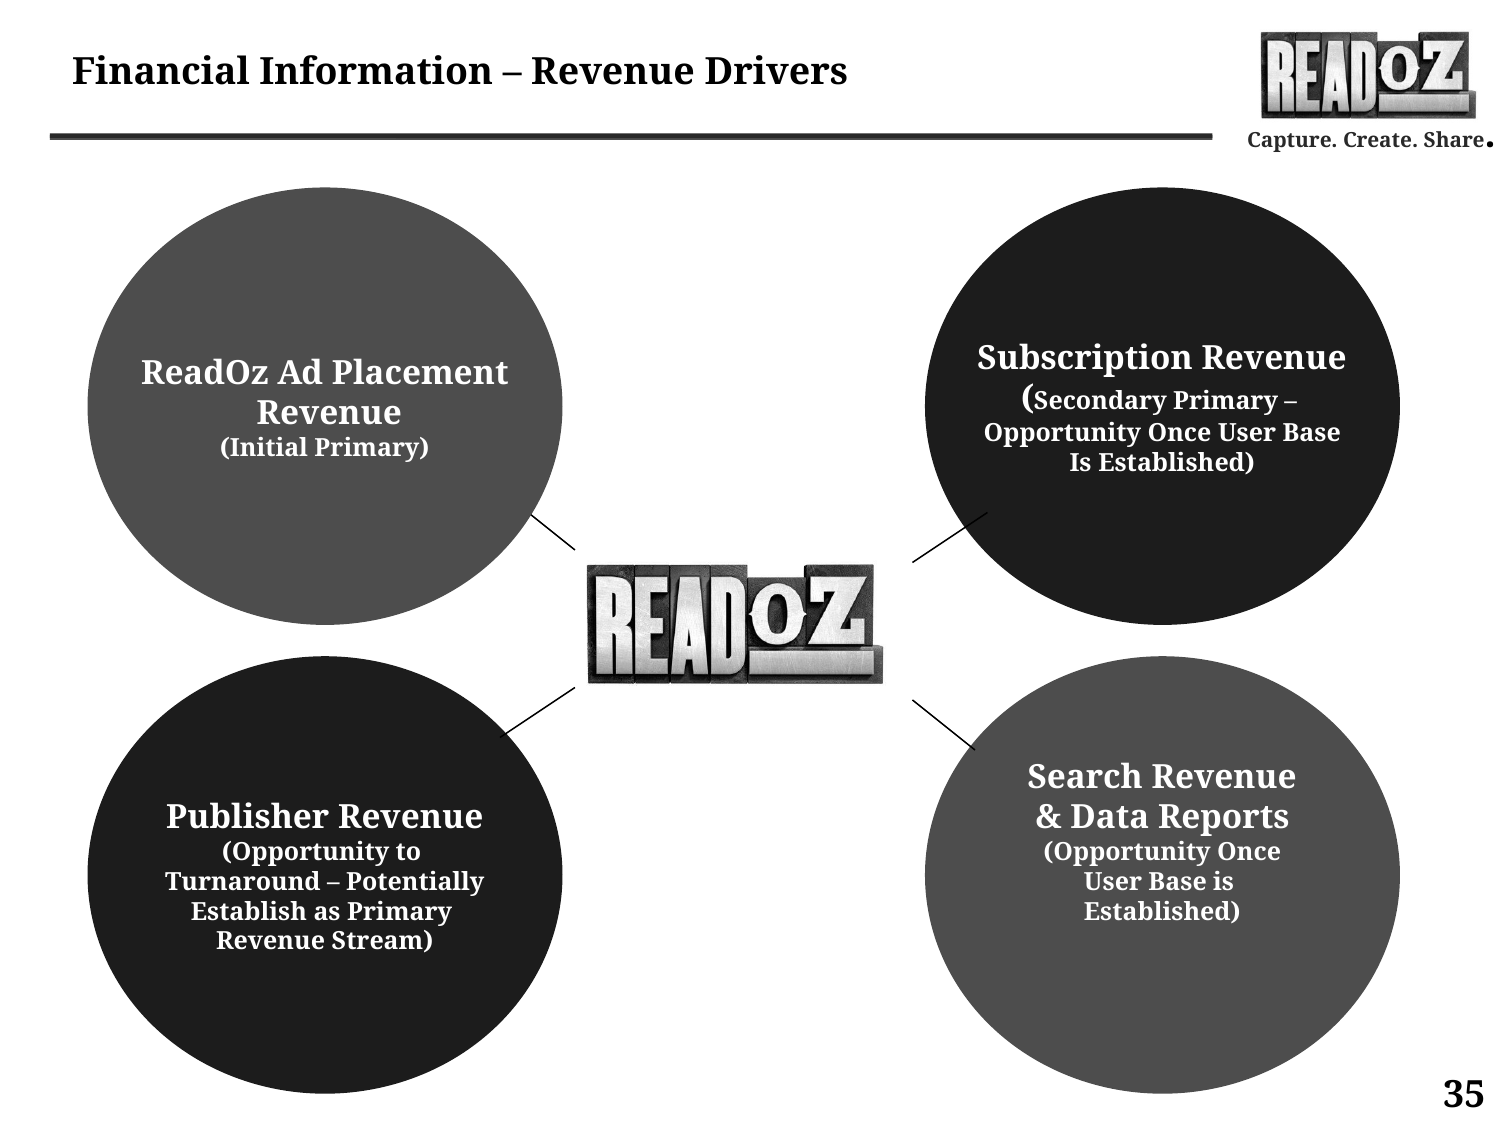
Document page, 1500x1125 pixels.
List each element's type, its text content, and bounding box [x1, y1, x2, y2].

text_box ReadOz Ad Placement Revenue (Initial Primary) [87, 187, 563, 625]
text_box Search Revenue & Data Reports (Opportunity Once User Base is Established) [924, 656, 1400, 1094]
text_box Financial Information – Revenue Drivers [57, 39, 1113, 100]
picture [574, 537, 901, 711]
text_box Subscription Revenue (Secondary Primary – Opportunity Once User Base Is Established) [924, 187, 1400, 625]
text_box 35 [1424, 1062, 1500, 1123]
picture [1237, 12, 1488, 138]
text_box Publisher Revenue (Opportunity to Turnaround – Potentially Establish as Primary Revenue Stream) [87, 656, 563, 1094]
